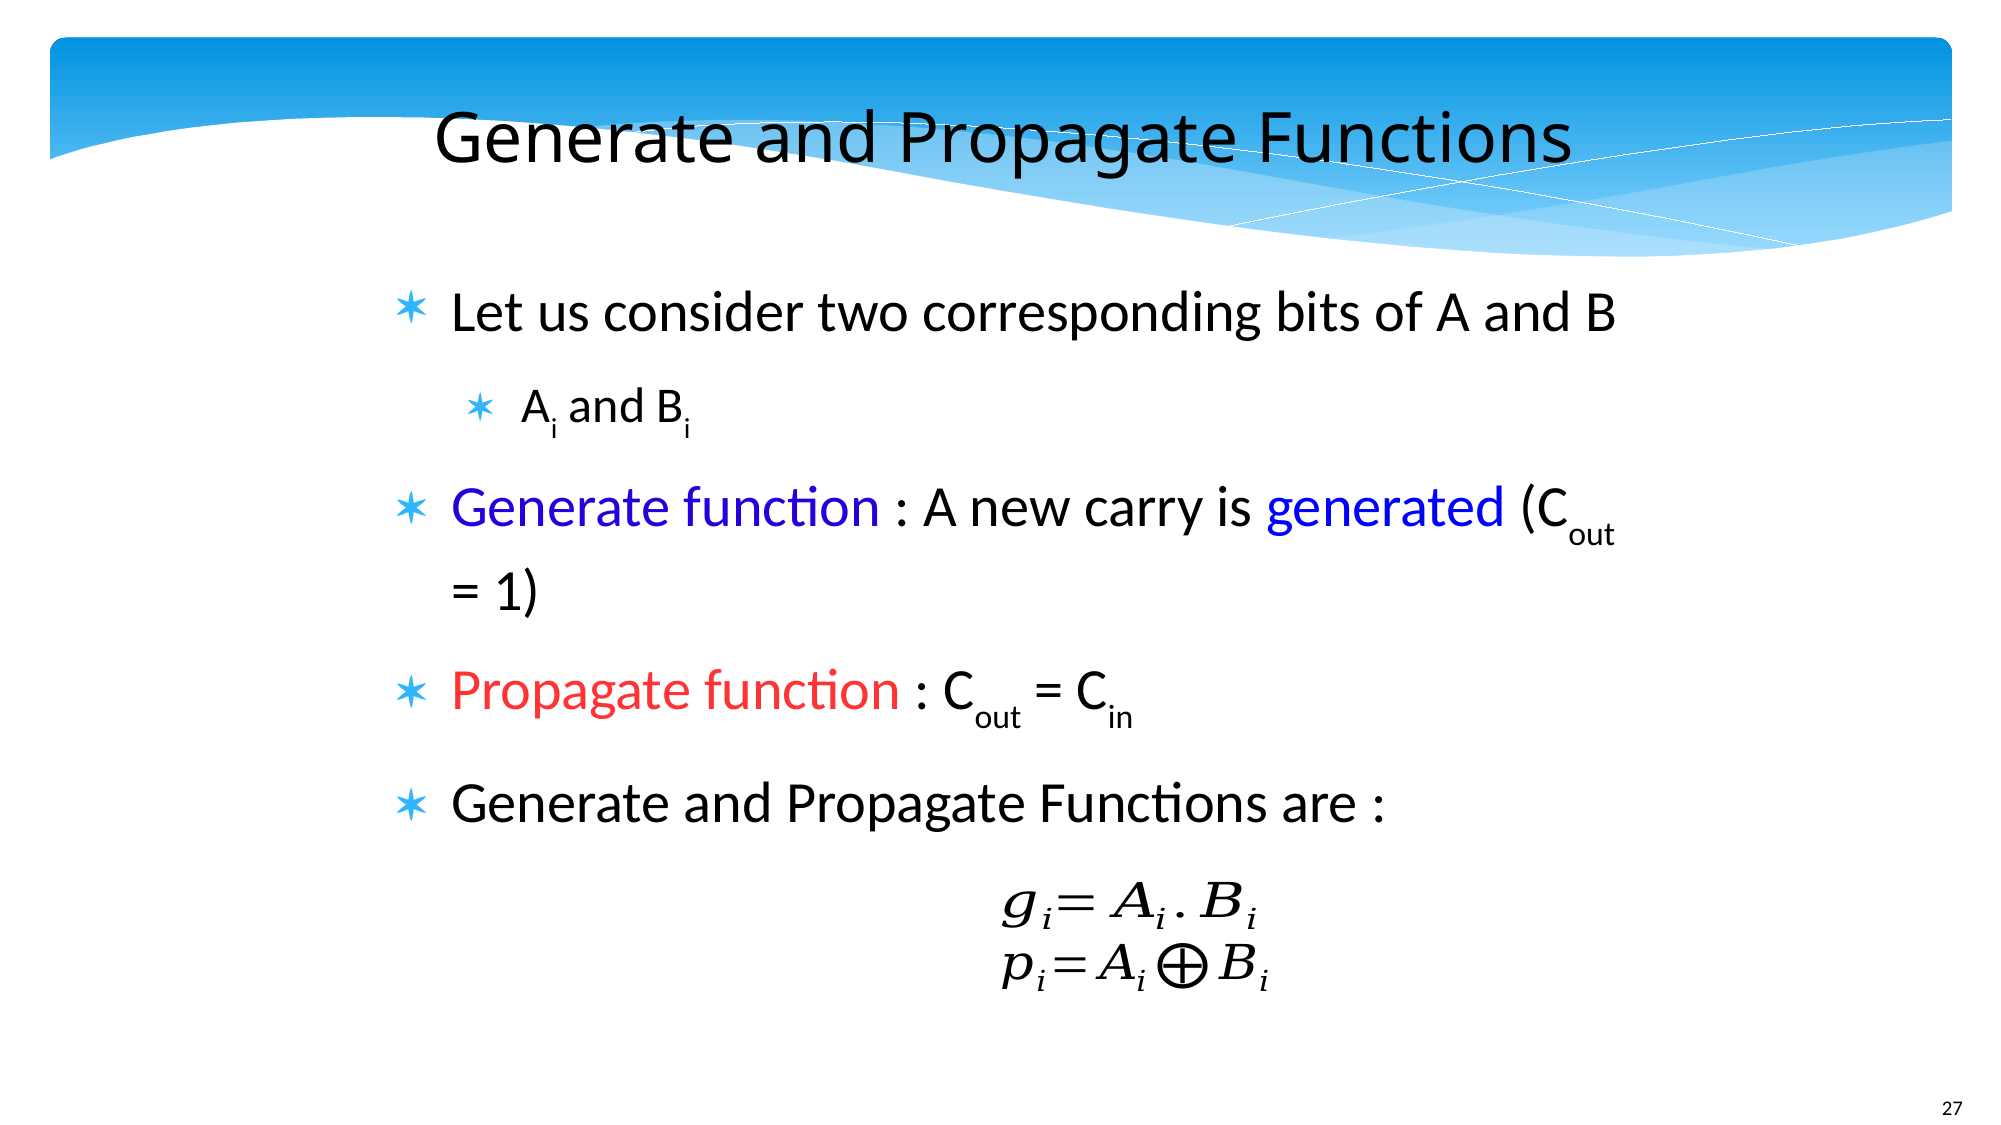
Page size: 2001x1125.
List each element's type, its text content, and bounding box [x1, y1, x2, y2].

list Let us consider two corresponding bits of A and B Ai and Bi Generate function : A new carry is generated (Cout = 1) Propagate function : Cout = Cin Generate and Propagate Functions are : [380, 273, 1650, 1016]
title Generate and Propagate Functions [395, 57, 1613, 211]
